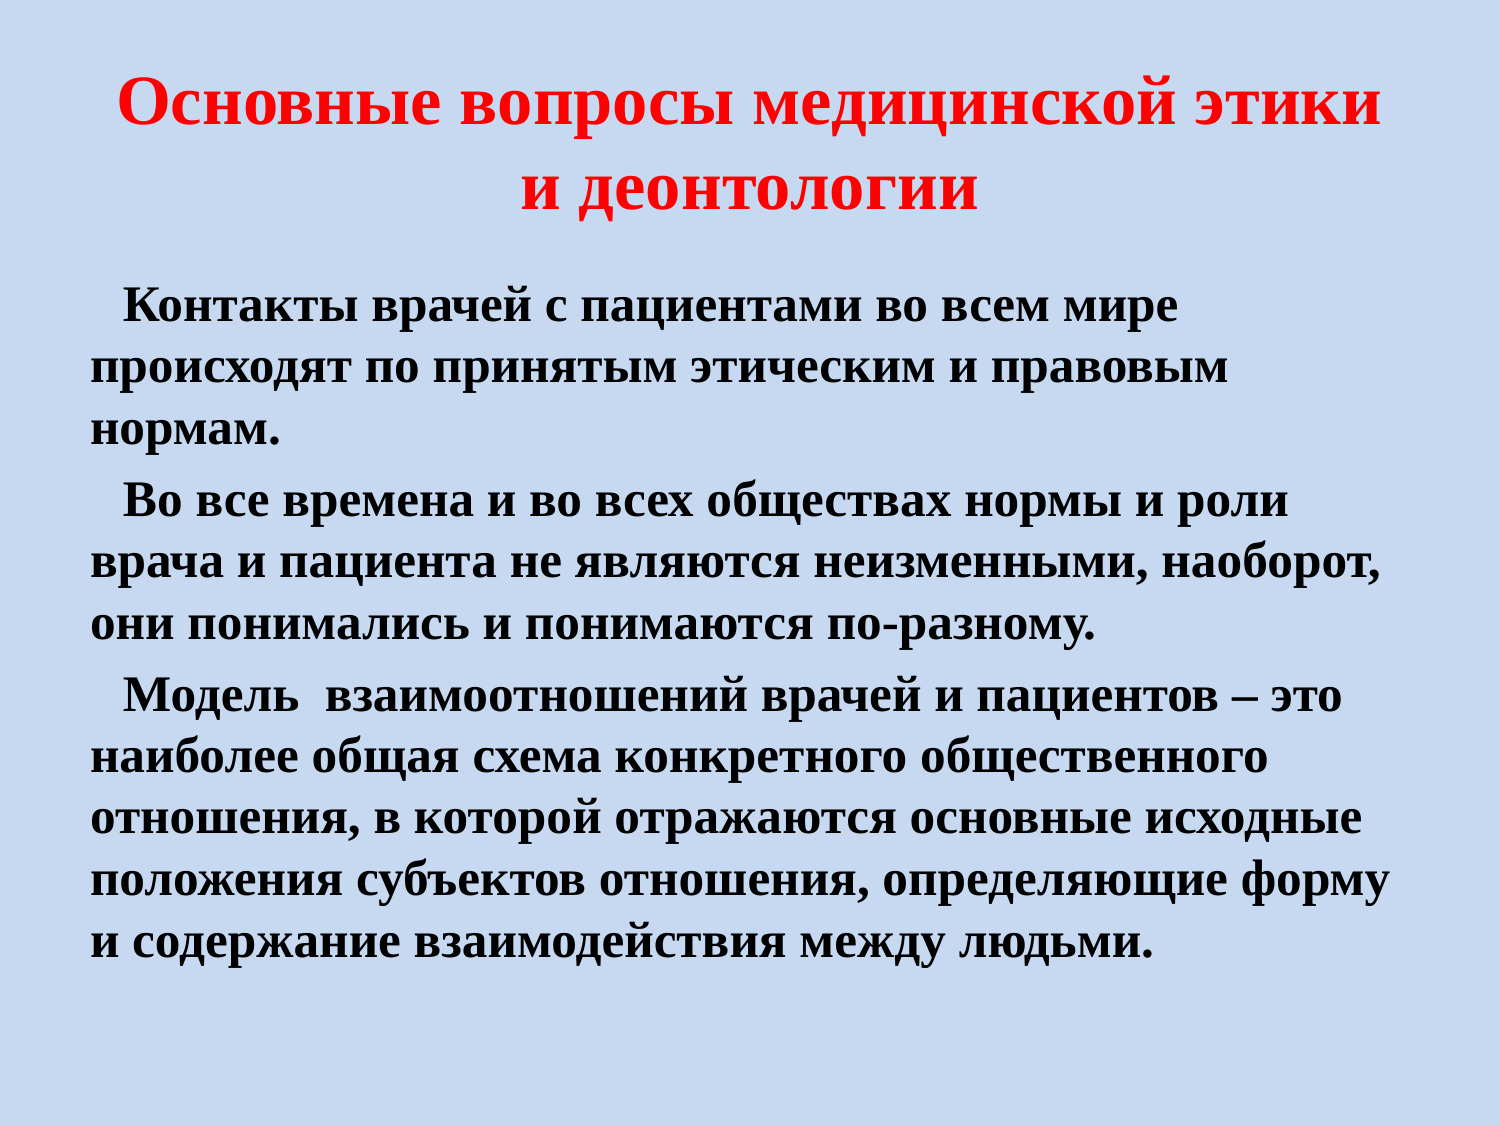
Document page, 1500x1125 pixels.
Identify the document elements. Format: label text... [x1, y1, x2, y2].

list Контакты врачей с пациентами во всем мире происходят по принятым этическим и правовым нормам. Во все времена и во всех обществах нормы и роли врача и пациента не являются неизменными, наоборот, они понимались и понимаются по-разному. Модель взаимоотношений врачей и пациентов – это наиболее общая схема конкретного общественного отношения, в которой отражаются основные исходные положения субъектов отношения, определяющие форму и содержание взаимодействия между людьми. [74, 262, 1426, 1006]
title Основные вопросы медицинской этики и деонтологии [74, 44, 1426, 233]
